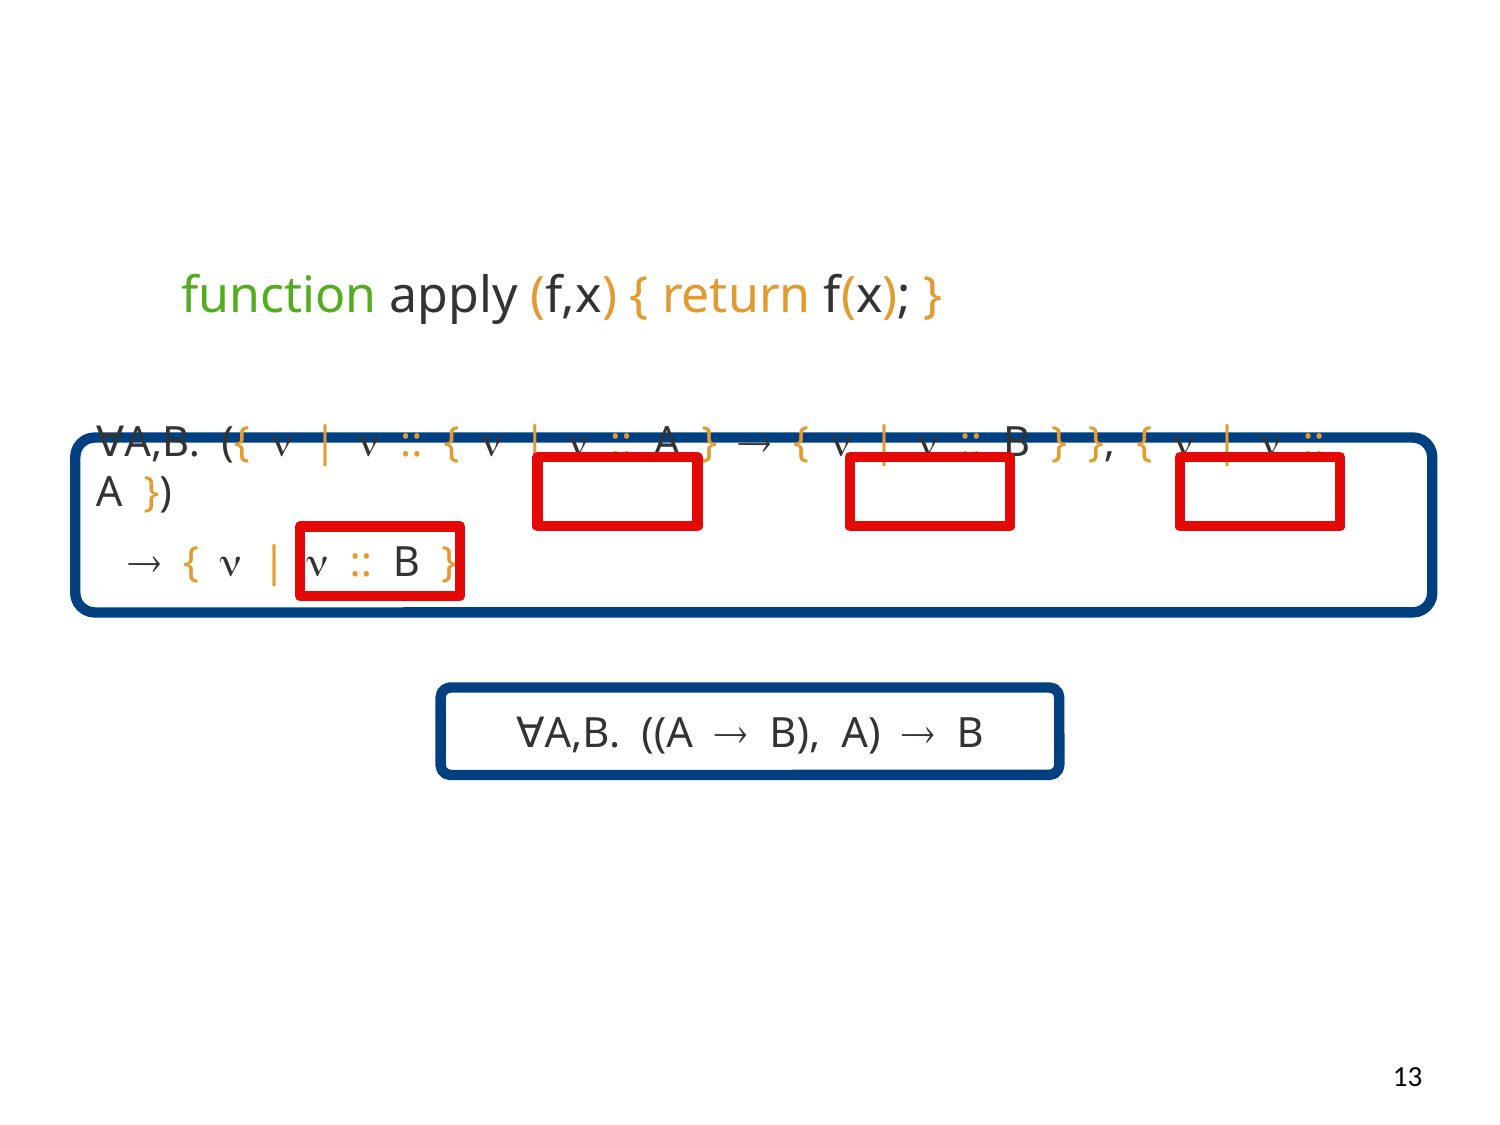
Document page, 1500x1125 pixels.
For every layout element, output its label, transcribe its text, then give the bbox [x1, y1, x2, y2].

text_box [299, 456, 1341, 597]
slide_number 13 [1074, 1024, 1438, 1101]
text_box ∀A,B. ((AB), A) B [440, 687, 1060, 775]
text_box ∀A,B. ({|:: {|:: A }{|:: B } }, {|:: A }) {|:: B } [75, 437, 1433, 613]
text_box function apply (f,x) { return f(x); } [181, 262, 1319, 323]
